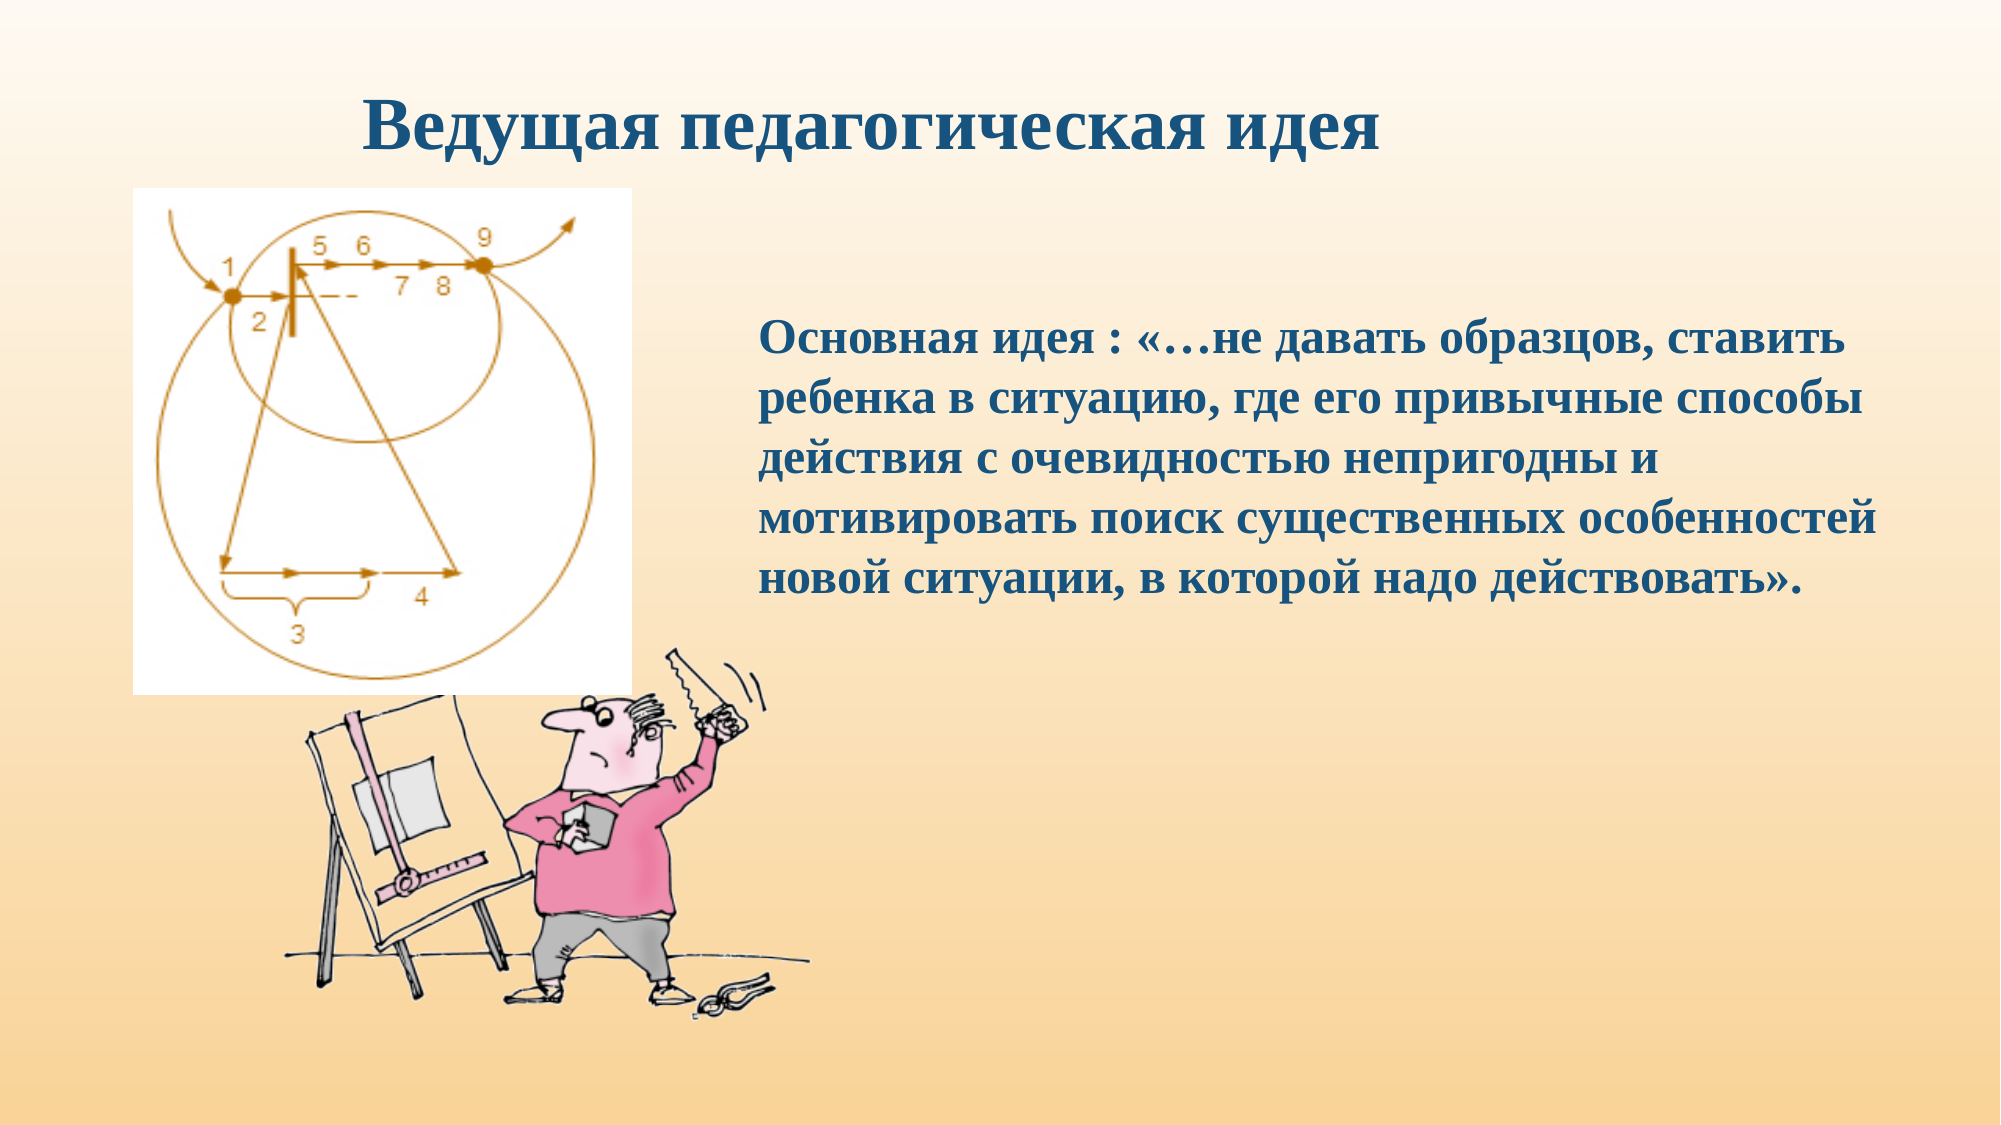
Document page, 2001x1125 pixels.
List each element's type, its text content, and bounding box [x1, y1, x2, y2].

text_box Основная идея : «…не давать образцов, ставить ребенка в ситуацию, где его привычные способы действия с очевидностью непригодны и мотивировать поиск существенных особенностей новой ситуации, в которой надо действовать». [743, 296, 1930, 612]
text_box Ведущая педагогическая идея [347, 67, 1397, 172]
picture [133, 188, 818, 1037]
